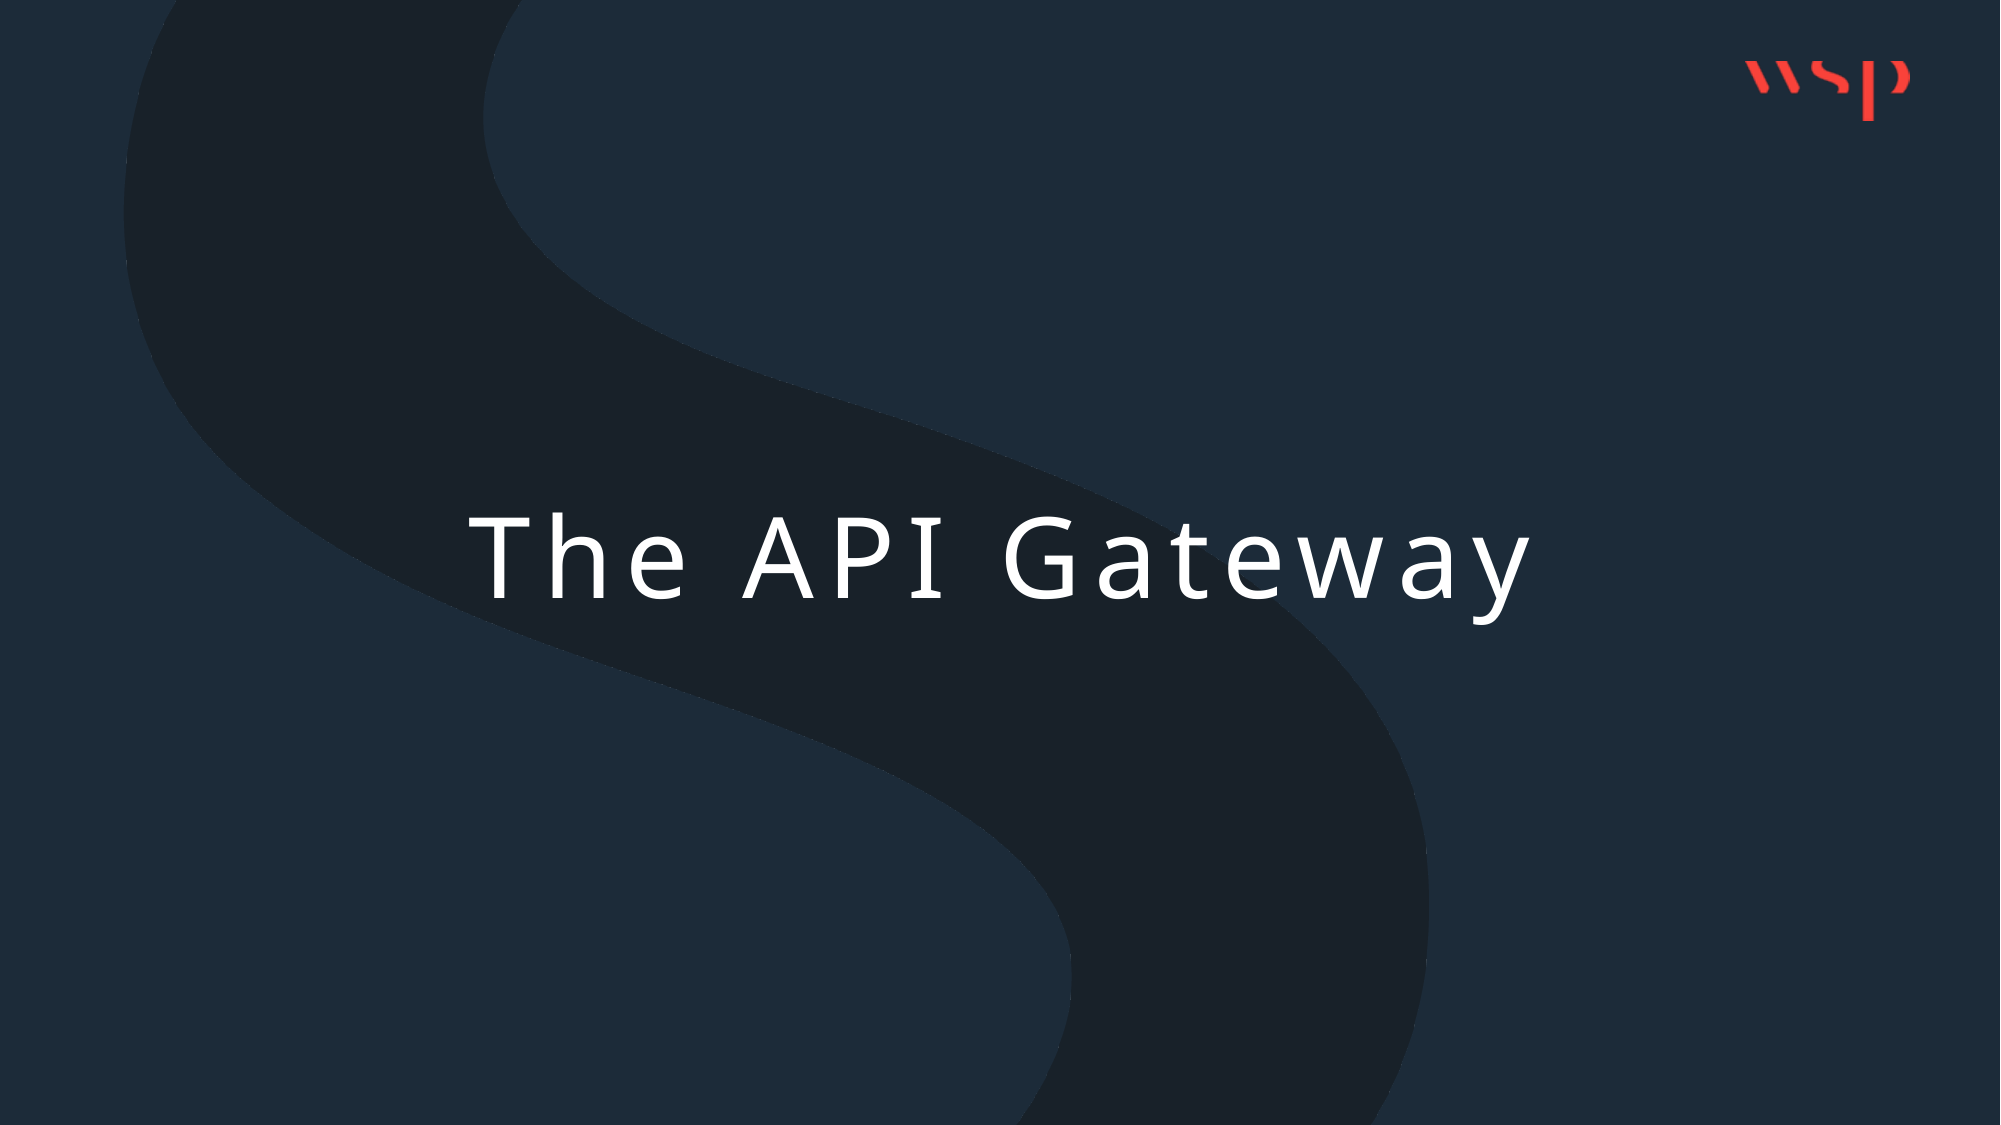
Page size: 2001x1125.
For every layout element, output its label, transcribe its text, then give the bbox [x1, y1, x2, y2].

title The API Gateway [0, 0, 2000, 1125]
